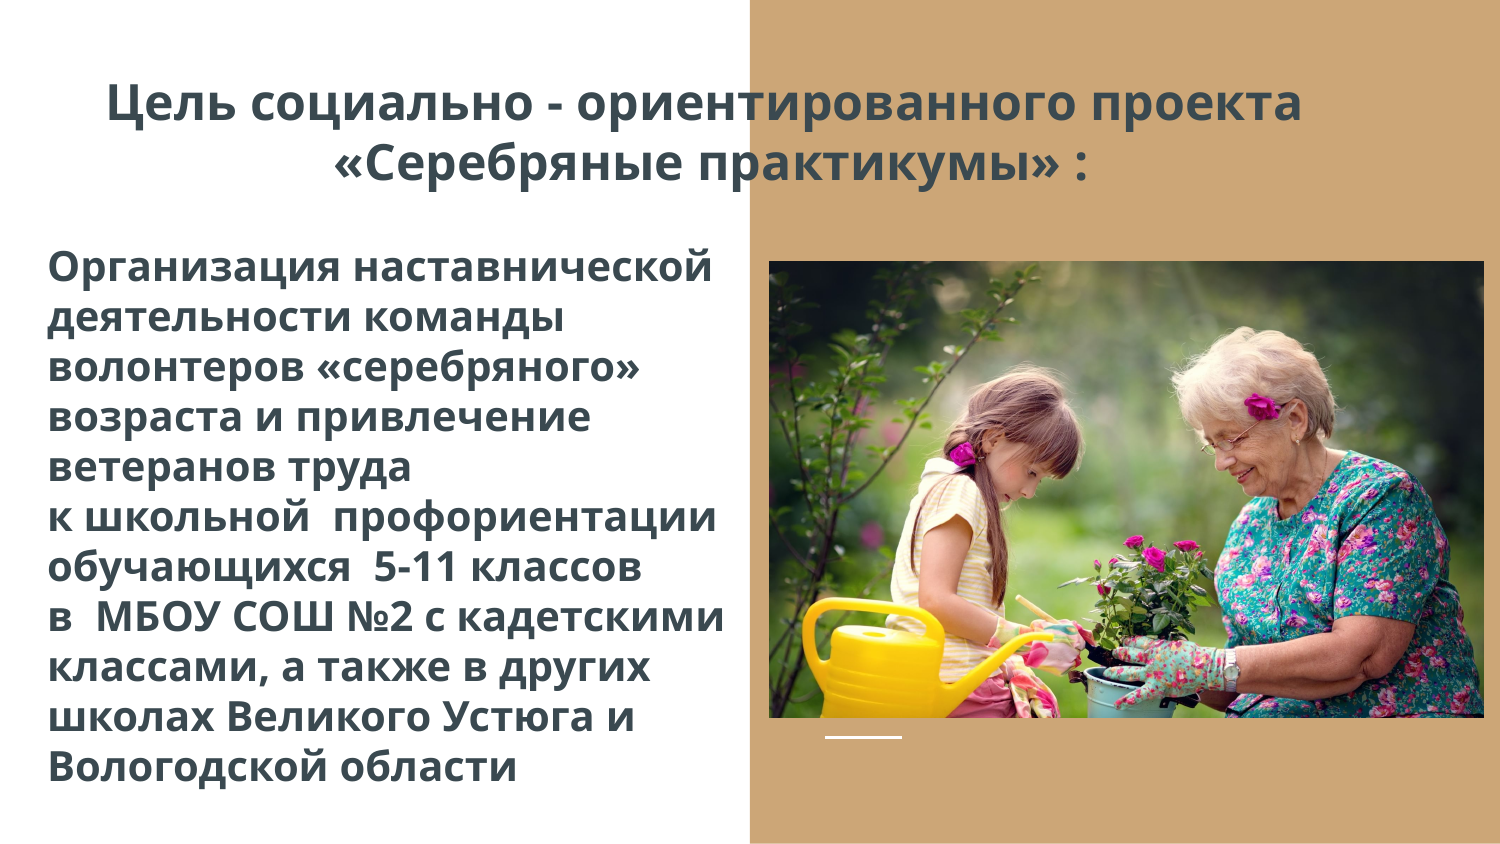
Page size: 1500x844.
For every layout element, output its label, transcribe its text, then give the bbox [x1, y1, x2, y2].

picture [1342, 709, 1350, 714]
picture [768, 261, 1484, 719]
title Цель социально - ориентированного проекта «Серебряные практикумы» : [68, 32, 1355, 205]
subtitle Организация наставнической деятельности команды волонтеров «серебряного» возраста и привлечение ветеранов труда к школьной профориентации обучающихся 5-11 классов в МБОУ СОШ №2 с кадетскими классами, а также в других школах Великого Устюга и Вологодской области [32, 225, 742, 678]
picture [1287, 715, 1309, 719]
